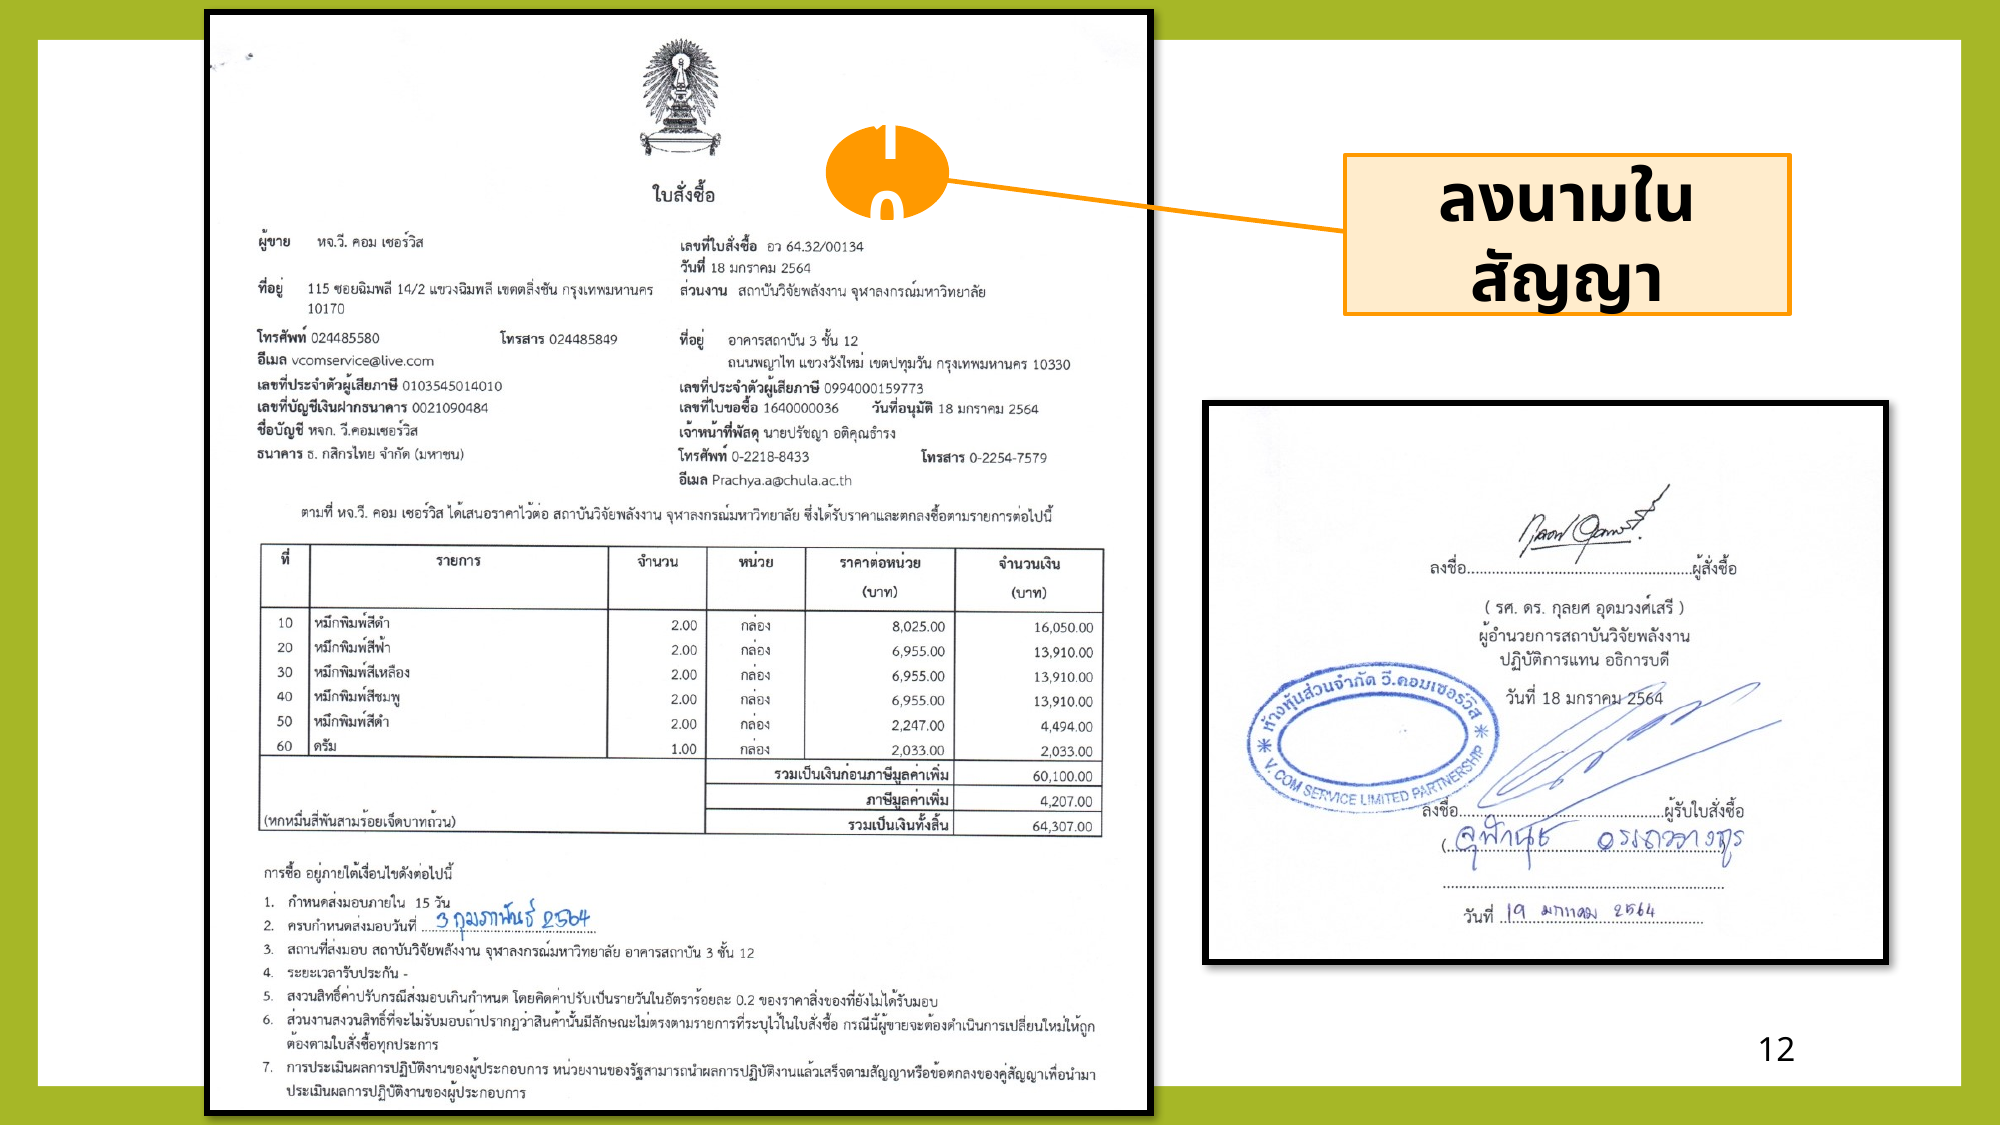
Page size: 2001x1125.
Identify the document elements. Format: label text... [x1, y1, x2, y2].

slide_number 12 [1530, 1020, 1811, 1081]
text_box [827, 126, 1791, 315]
picture [209, 14, 1148, 1111]
picture [1208, 405, 1884, 960]
